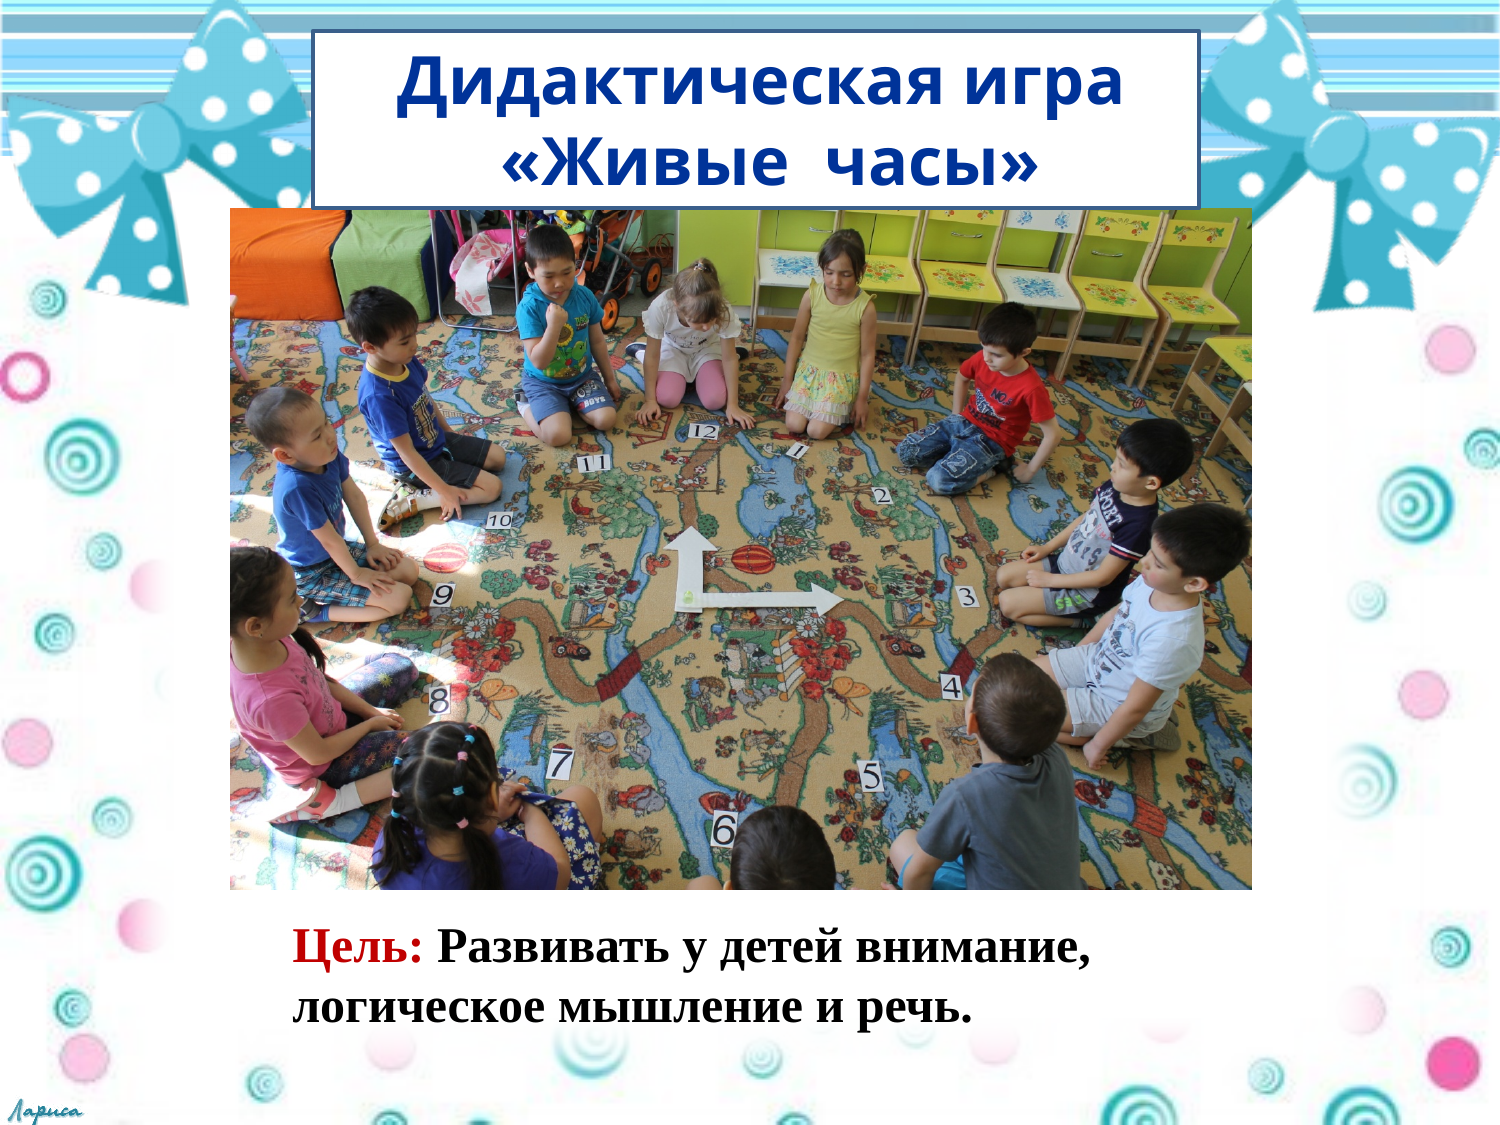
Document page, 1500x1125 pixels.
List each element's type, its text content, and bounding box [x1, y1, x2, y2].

picture [0, 0, 1500, 1125]
text_box [102, 345, 1399, 1090]
text_box Цель: Развивать у детей внимание, логическое мышление и речь. [277, 905, 1223, 1040]
text_box Дидактическая игра «Живые часы» [324, 30, 1199, 206]
text_box 12 [311, 29, 1201, 206]
